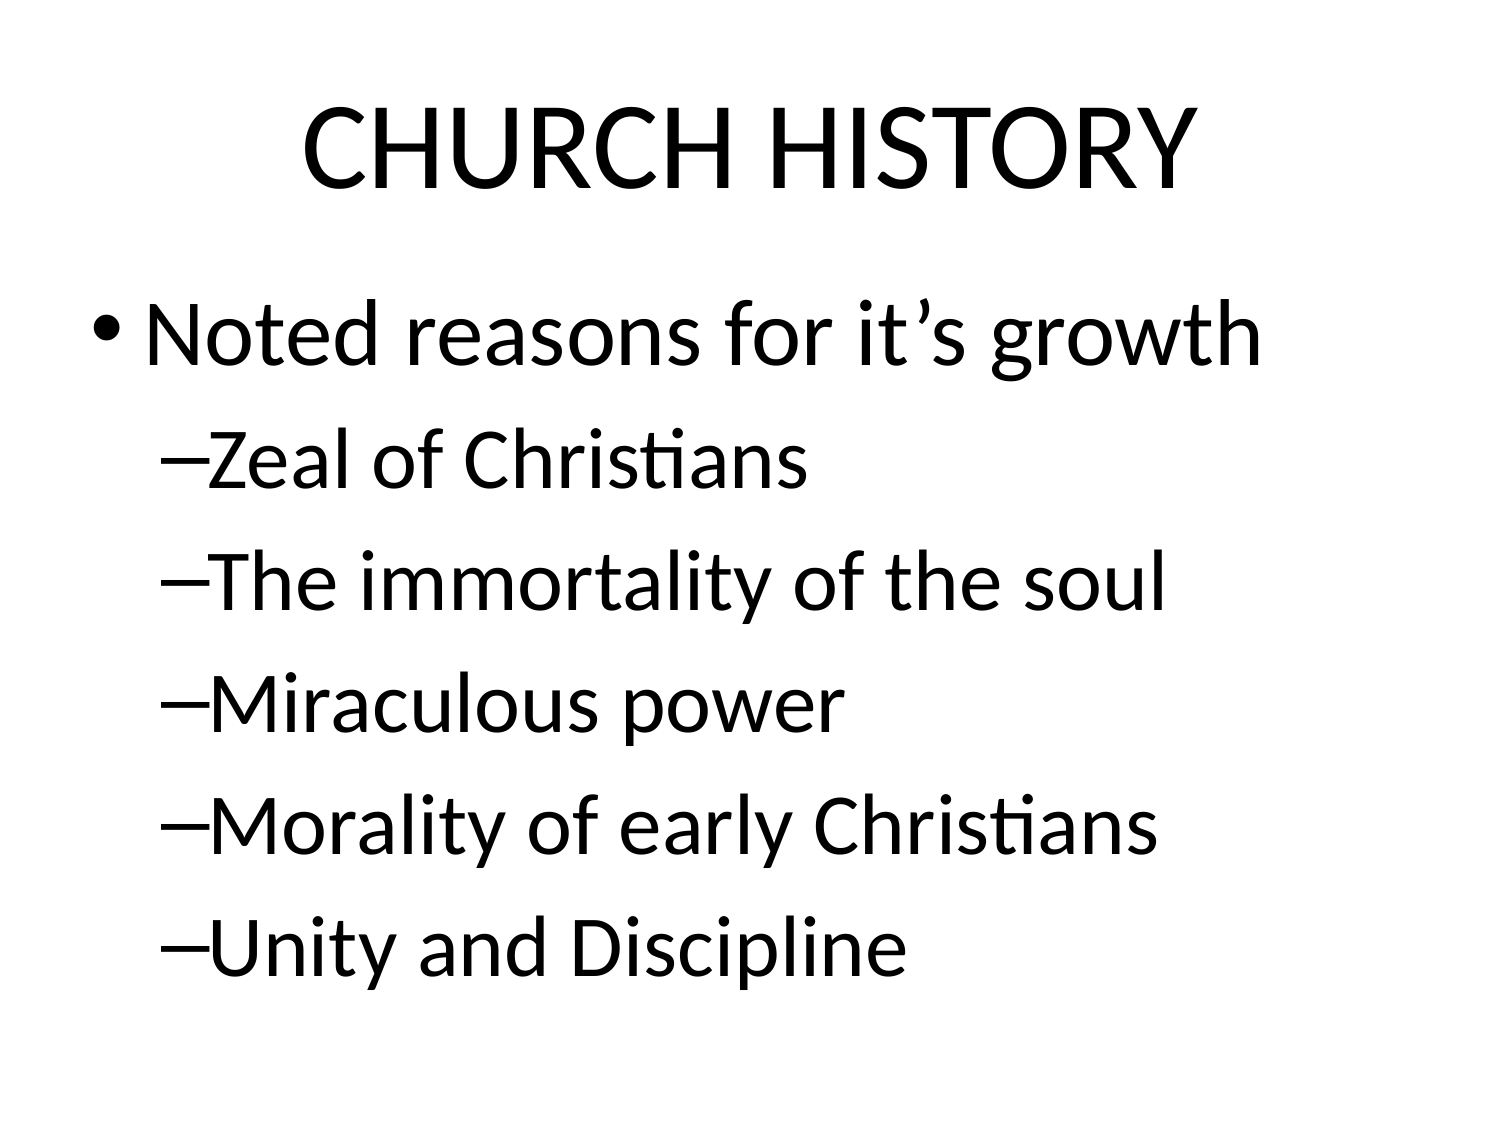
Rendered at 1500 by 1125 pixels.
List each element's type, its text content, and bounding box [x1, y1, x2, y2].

list Noted reasons for it’s growth Zeal of Christians The immortality of the soul Miraculous power Morality of early Christians Unity and Discipline [75, 262, 1425, 1005]
title CHURCH HISTORY [75, 45, 1425, 233]
